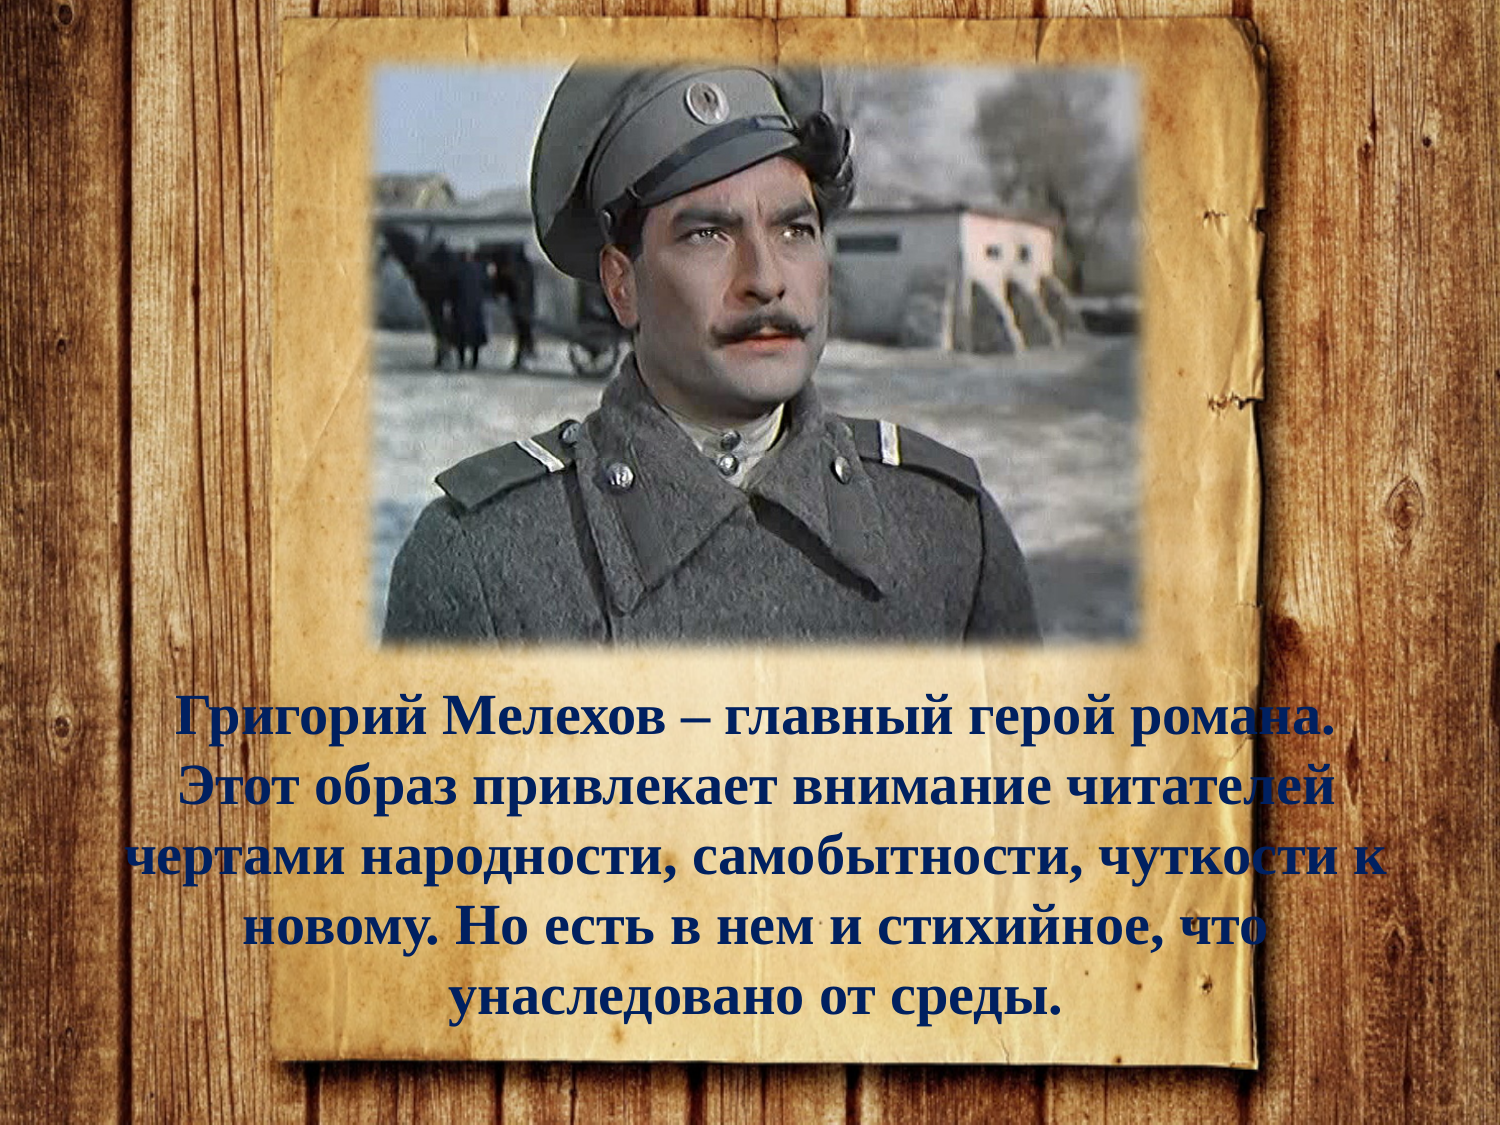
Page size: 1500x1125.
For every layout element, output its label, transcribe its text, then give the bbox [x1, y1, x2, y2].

text_box Григорий Мелехов – главный герой романа. Этот образ привлекает внимание читателей чертами народности, самобытности, чуткости к новому. Но есть в нем и стихийное, что унаследовано от среды. [100, 668, 1412, 1034]
picture [0, 0, 1500, 1125]
